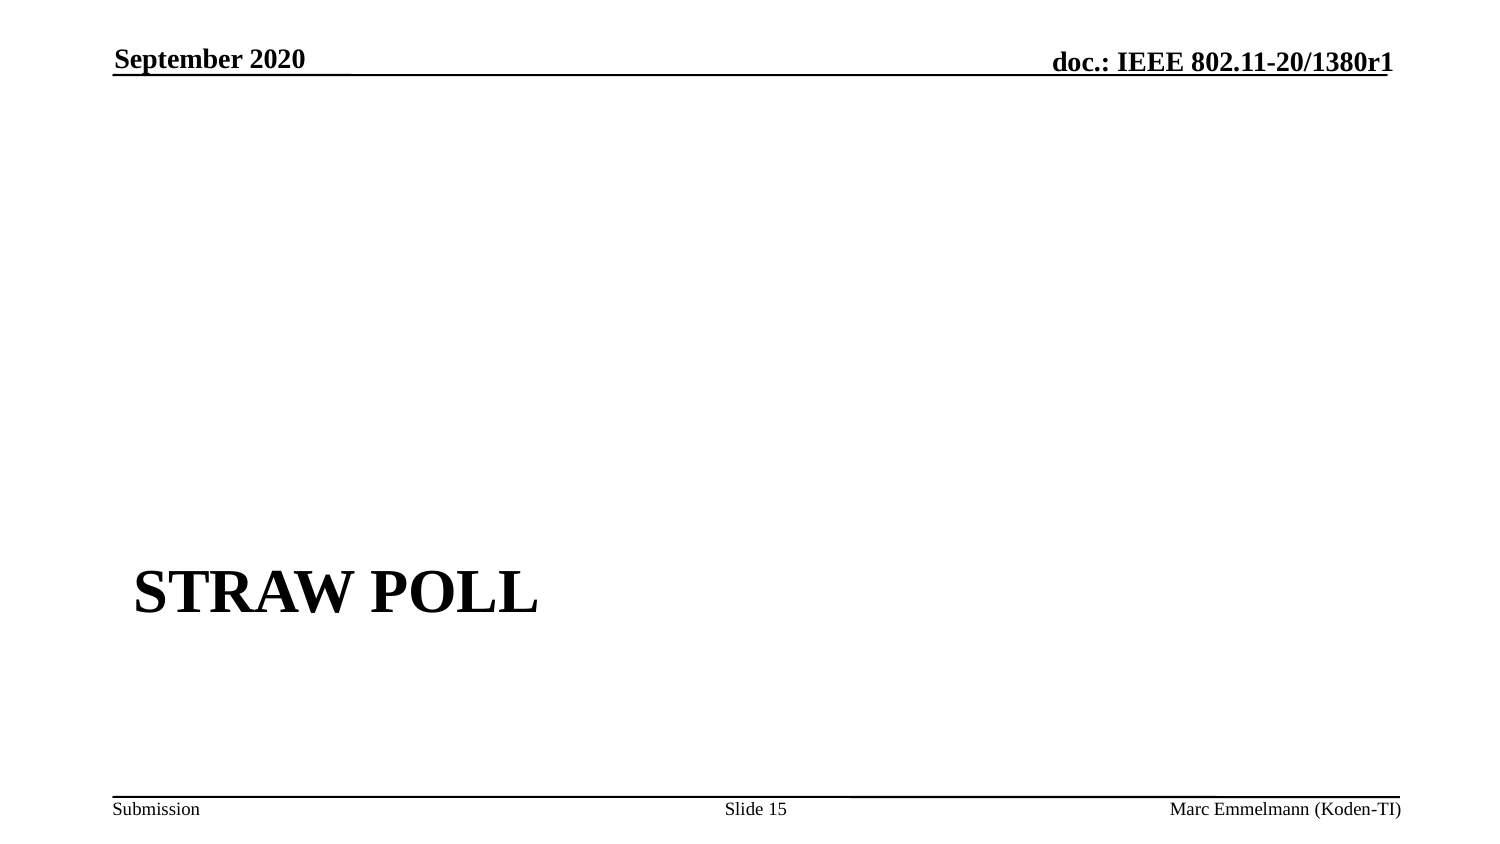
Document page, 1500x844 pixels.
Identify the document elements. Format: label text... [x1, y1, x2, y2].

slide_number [114, 40, 423, 75]
footer Marc Emmelmann (Koden-TI) [878, 796, 1402, 820]
title Straw Poll [118, 541, 1394, 710]
slide_number Slide 15 [712, 796, 800, 842]
